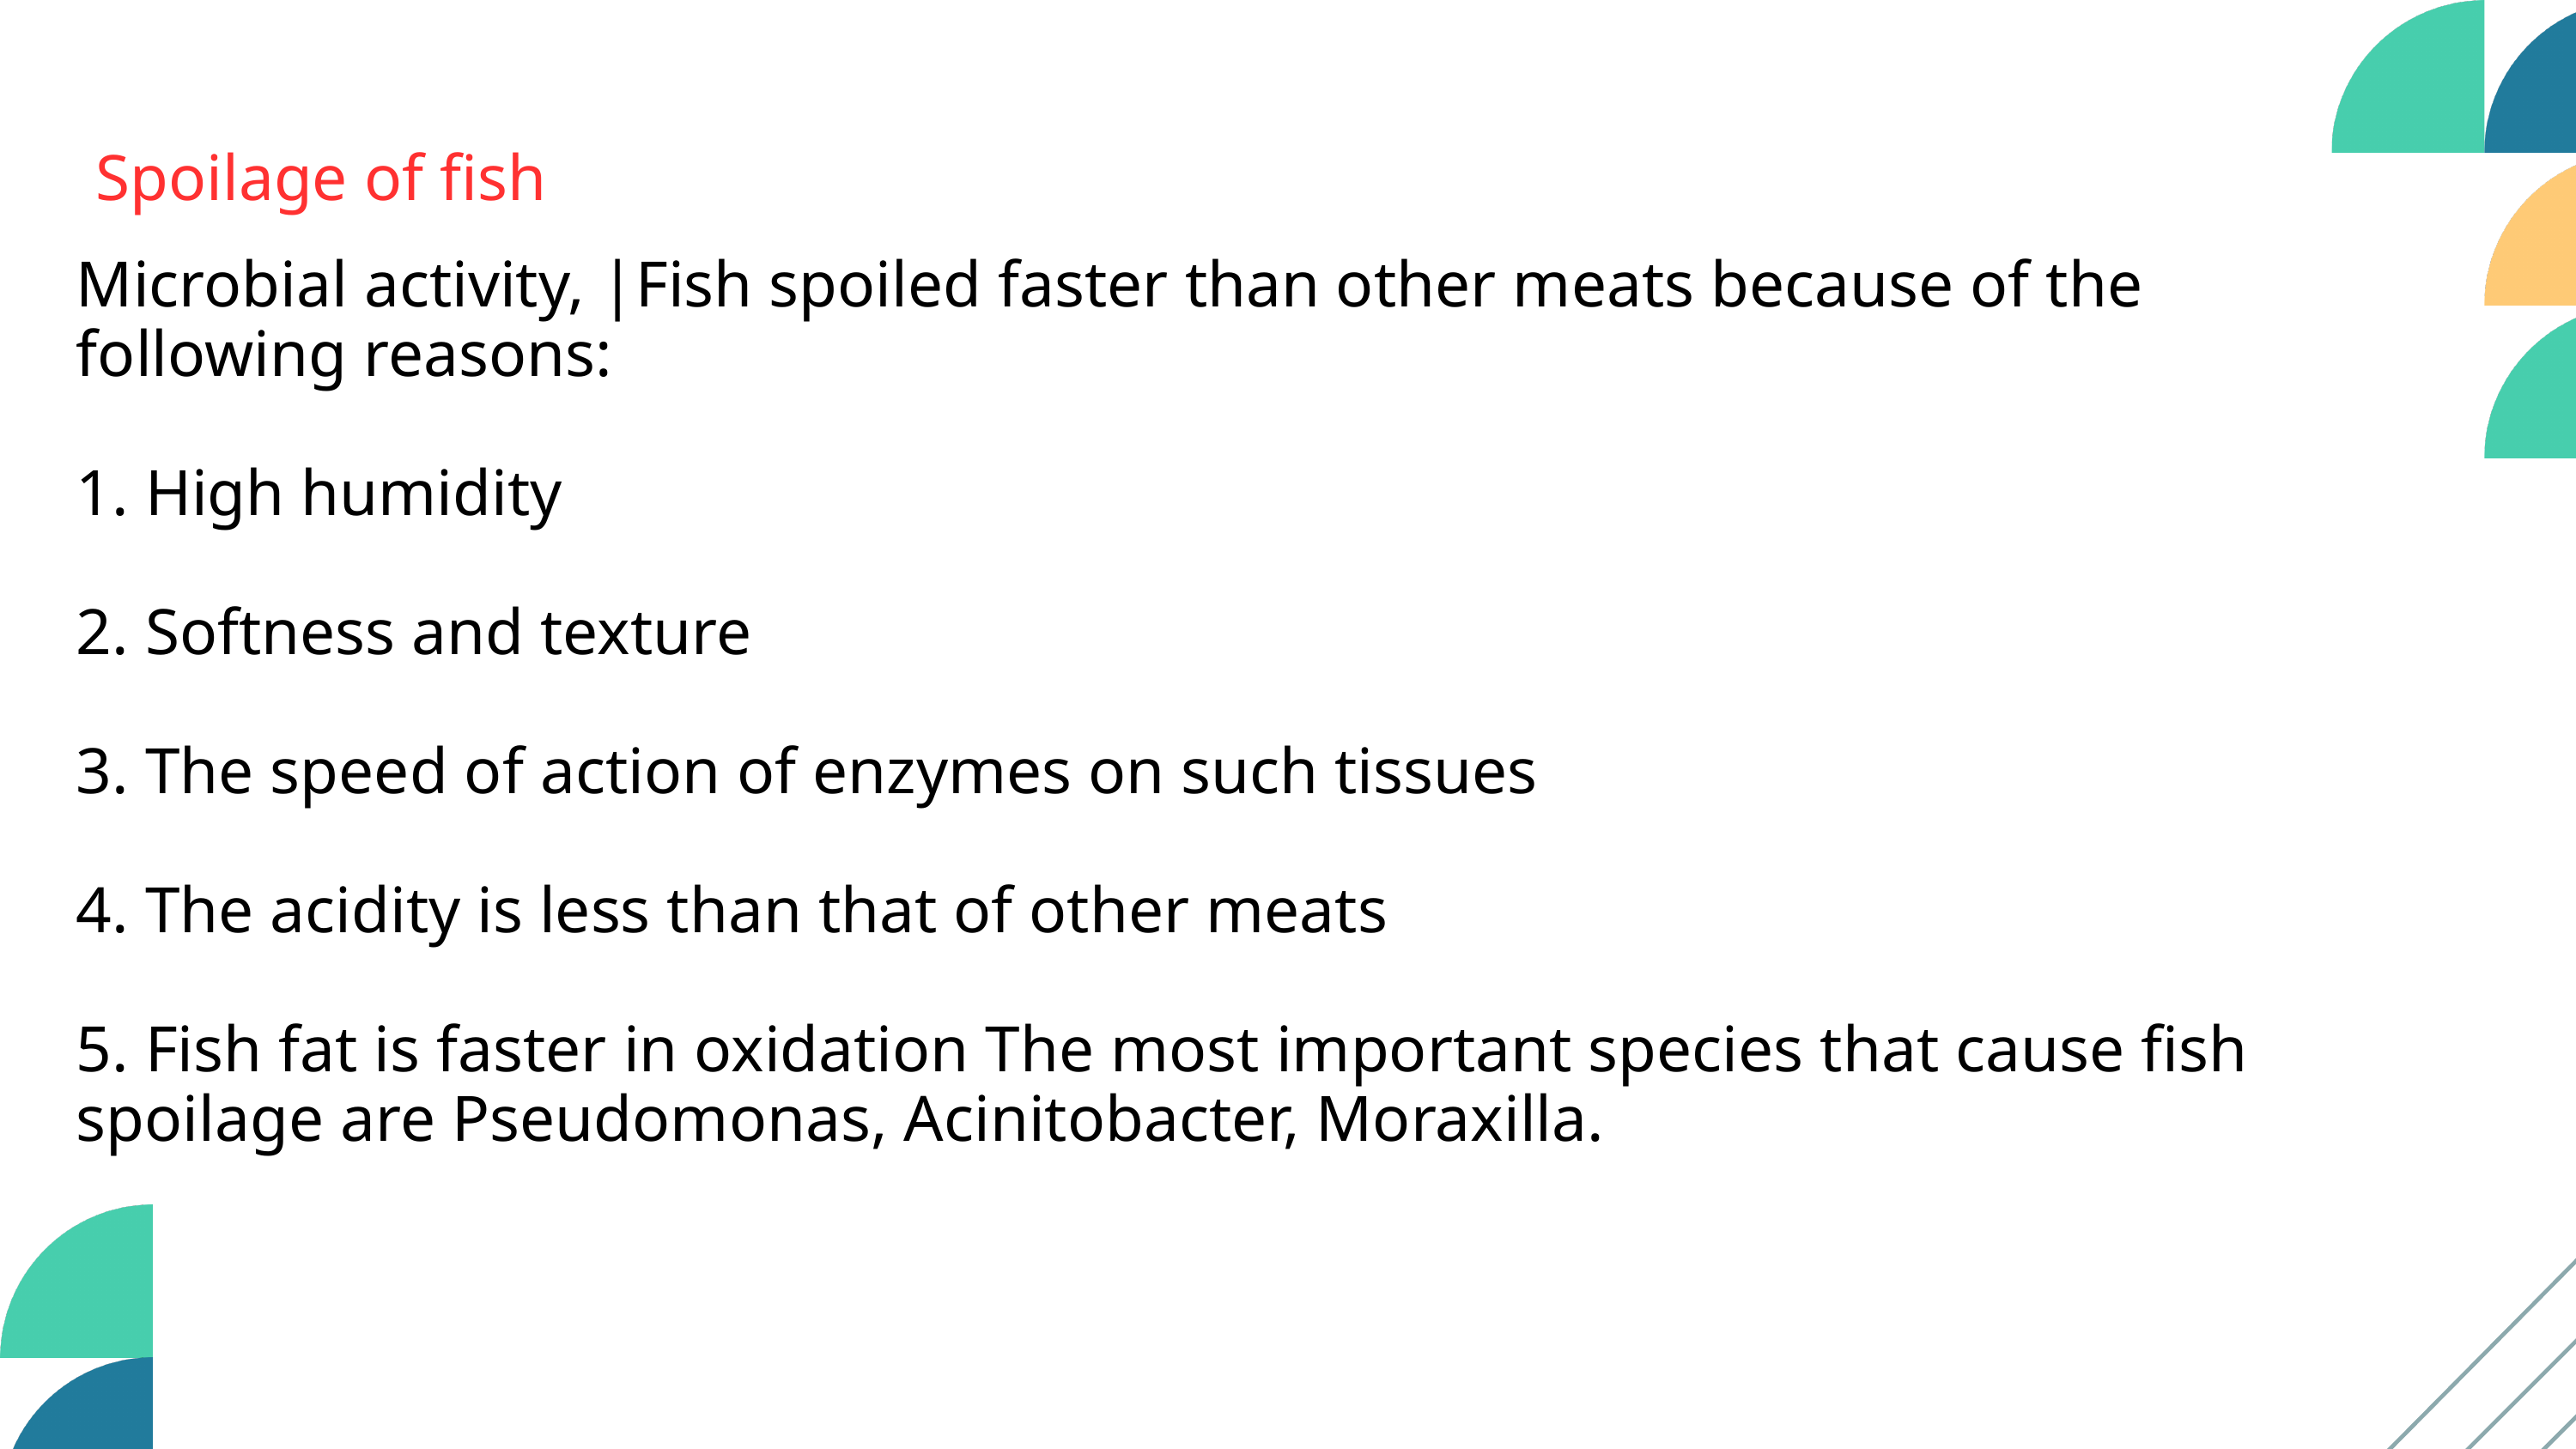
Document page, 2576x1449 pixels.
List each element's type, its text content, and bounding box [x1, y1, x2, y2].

text_box [2484, 0, 2576, 152]
text_box [2484, 152, 2576, 305]
text_box [2484, 305, 2576, 458]
text_box [0, 1357, 153, 1449]
text_box [0, 1204, 153, 1357]
text_box Spoilage of fish [95, 143, 621, 214]
text_box [2331, 0, 2484, 153]
text_box Microbial activity, |Fish spoiled faster than other meats because of the following reasons: 1. High humidity 2. Softness and texture 3. The speed of action of enzymes on such tissues 4. The acidity is less than that of other meats 5. Fish fat is faster in oxidation The most important species that cause fish spoilage are Pseudomonas, Acinitobacter, Moraxilla. [76, 250, 2409, 1293]
